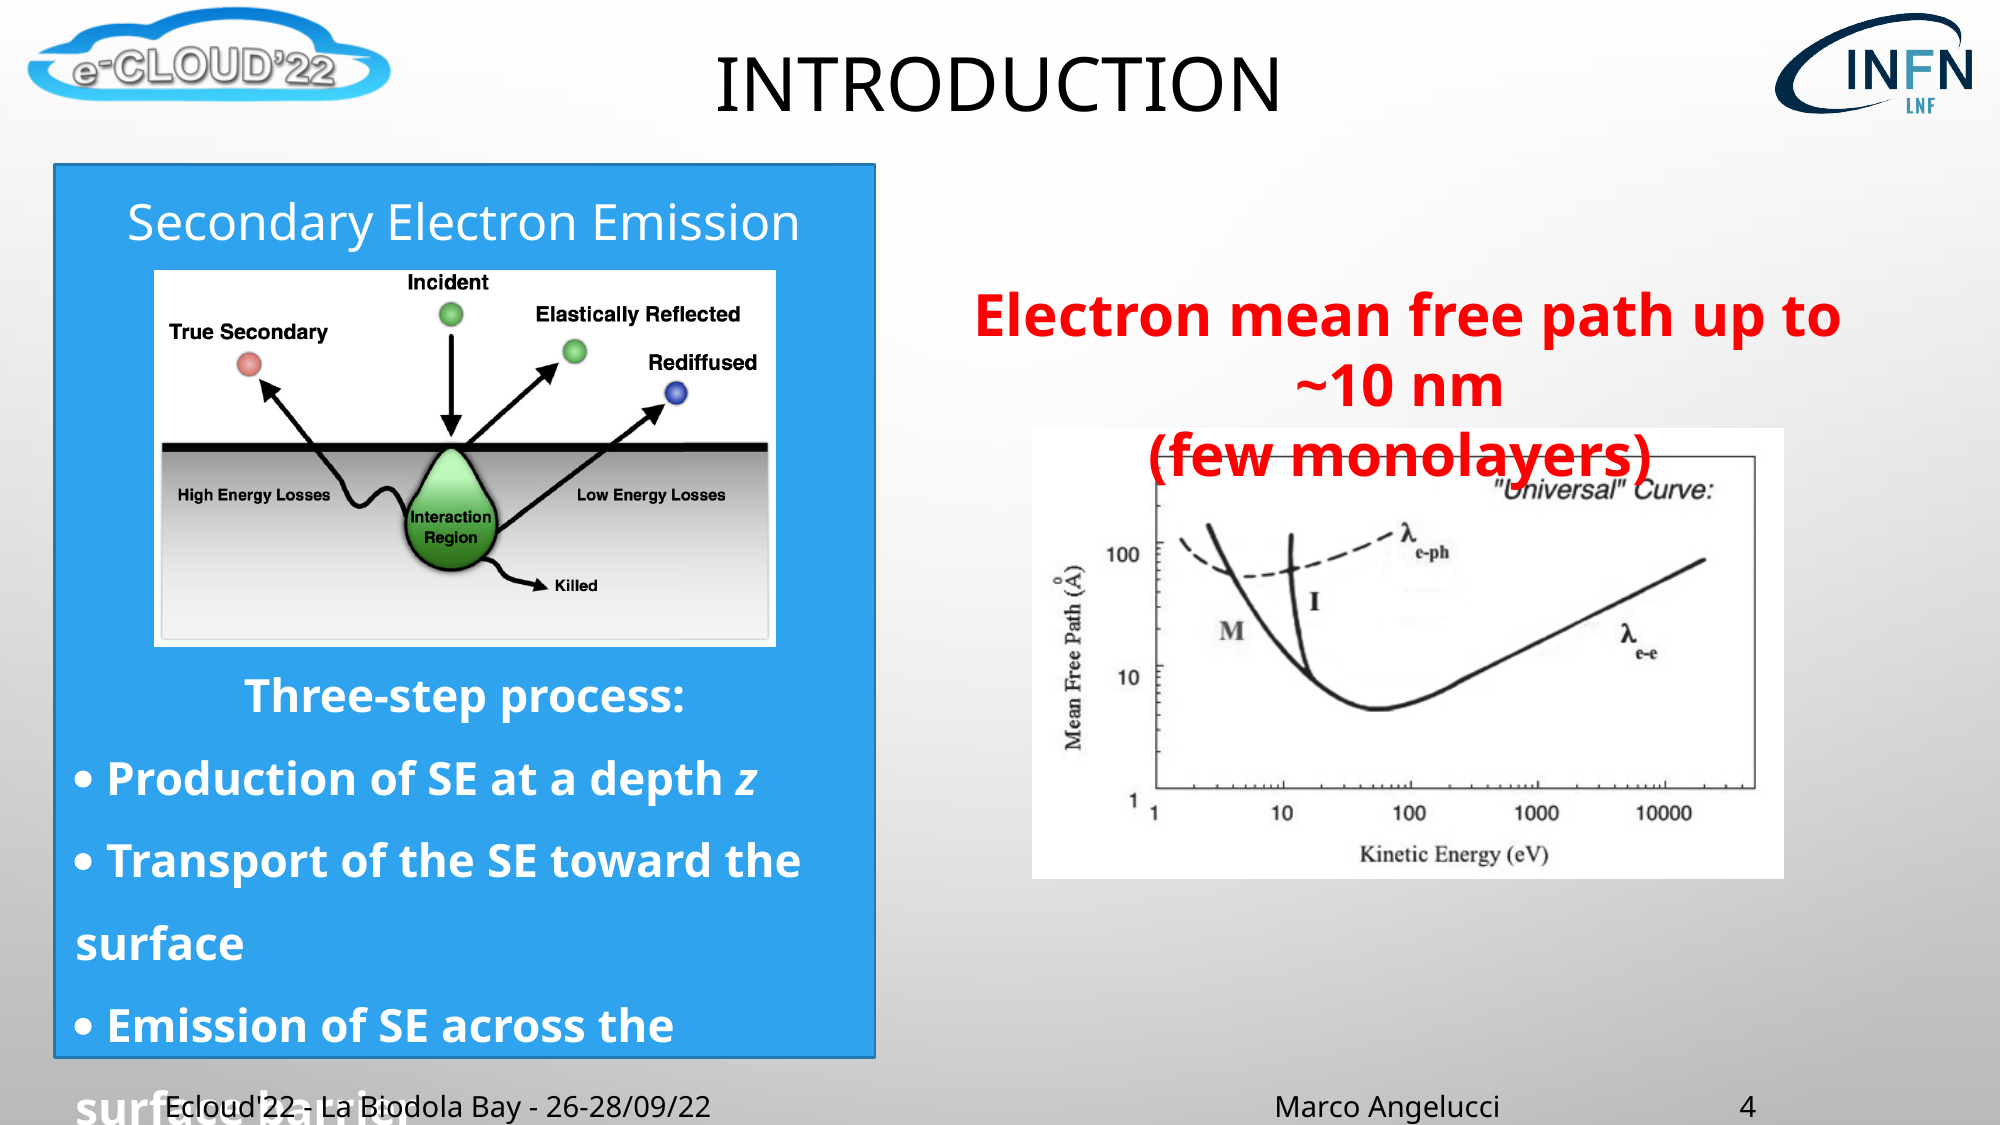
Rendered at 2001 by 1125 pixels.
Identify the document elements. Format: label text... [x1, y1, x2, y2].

title Introduction [137, 21, 1863, 153]
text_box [54, 164, 876, 1058]
text_box Electron mean free path up to ~10 nm (few monolayers) [927, 271, 1889, 496]
slide_number Marco Angelucci [1259, 1080, 1710, 1122]
slide_number 3 [1724, 1080, 1851, 1122]
footer Ecloud'22 - La Biodola Bay - 26-28/09/22 [149, 1080, 1245, 1122]
picture [0, 0, 2000, 1125]
